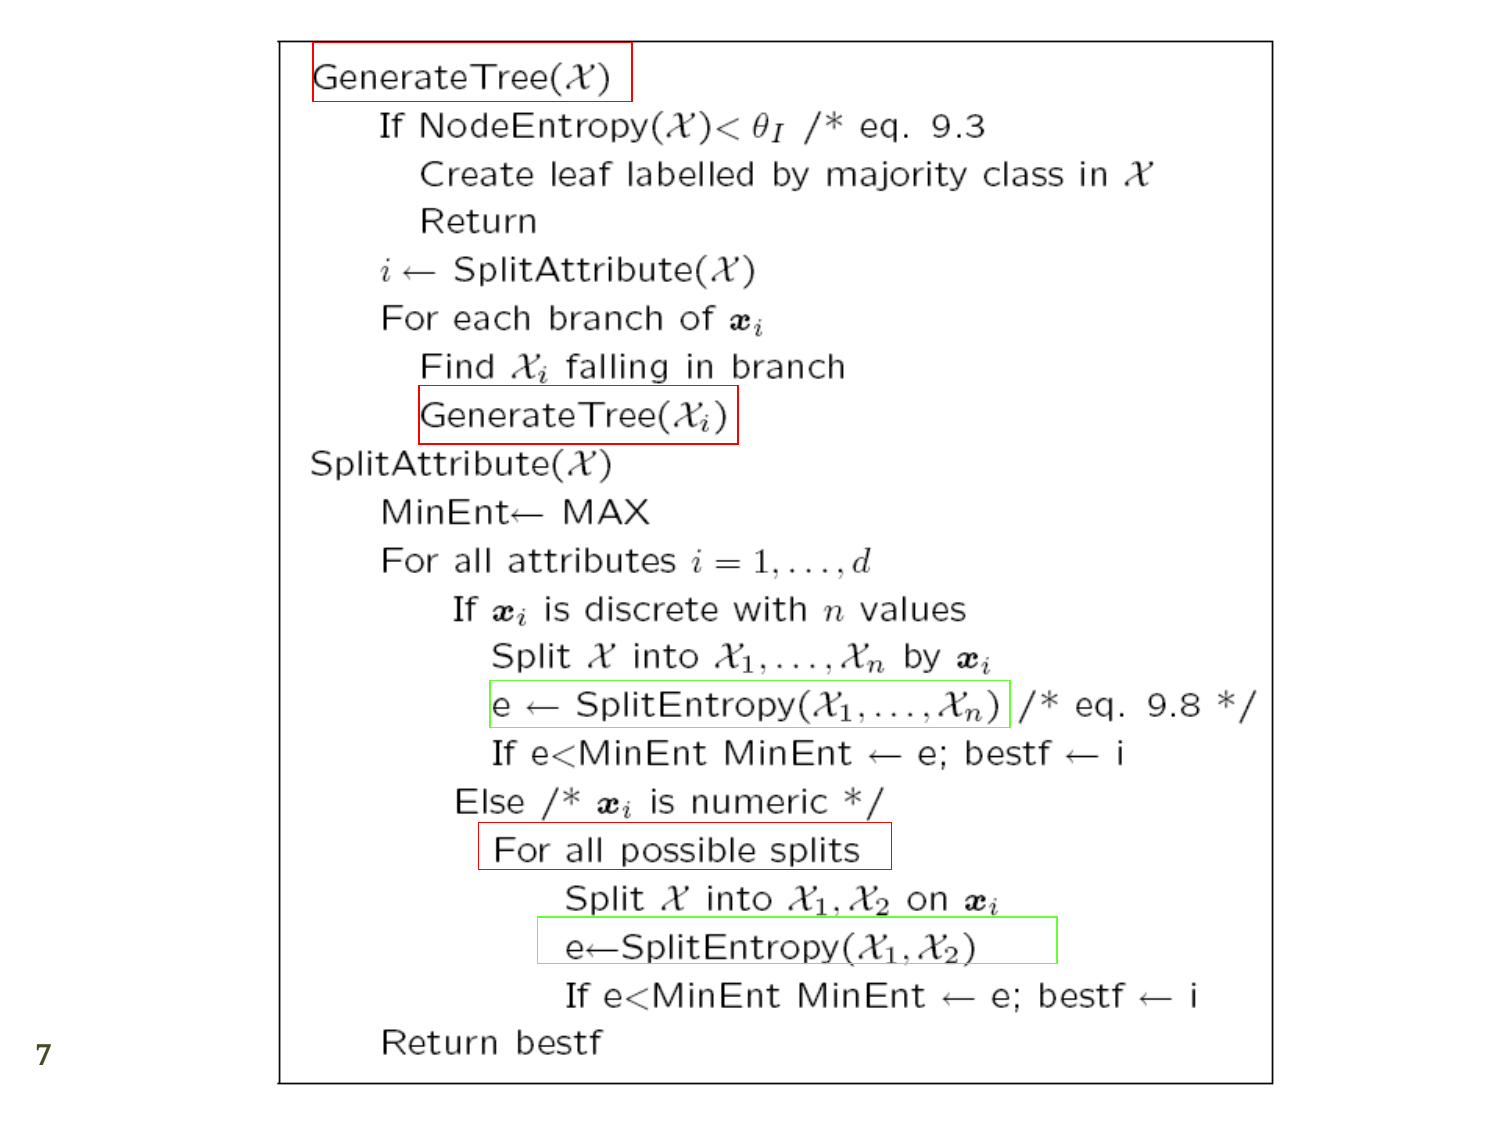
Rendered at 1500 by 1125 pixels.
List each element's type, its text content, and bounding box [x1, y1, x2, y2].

slide_number 7 [0, 1025, 88, 1088]
picture [265, 30, 1284, 1094]
